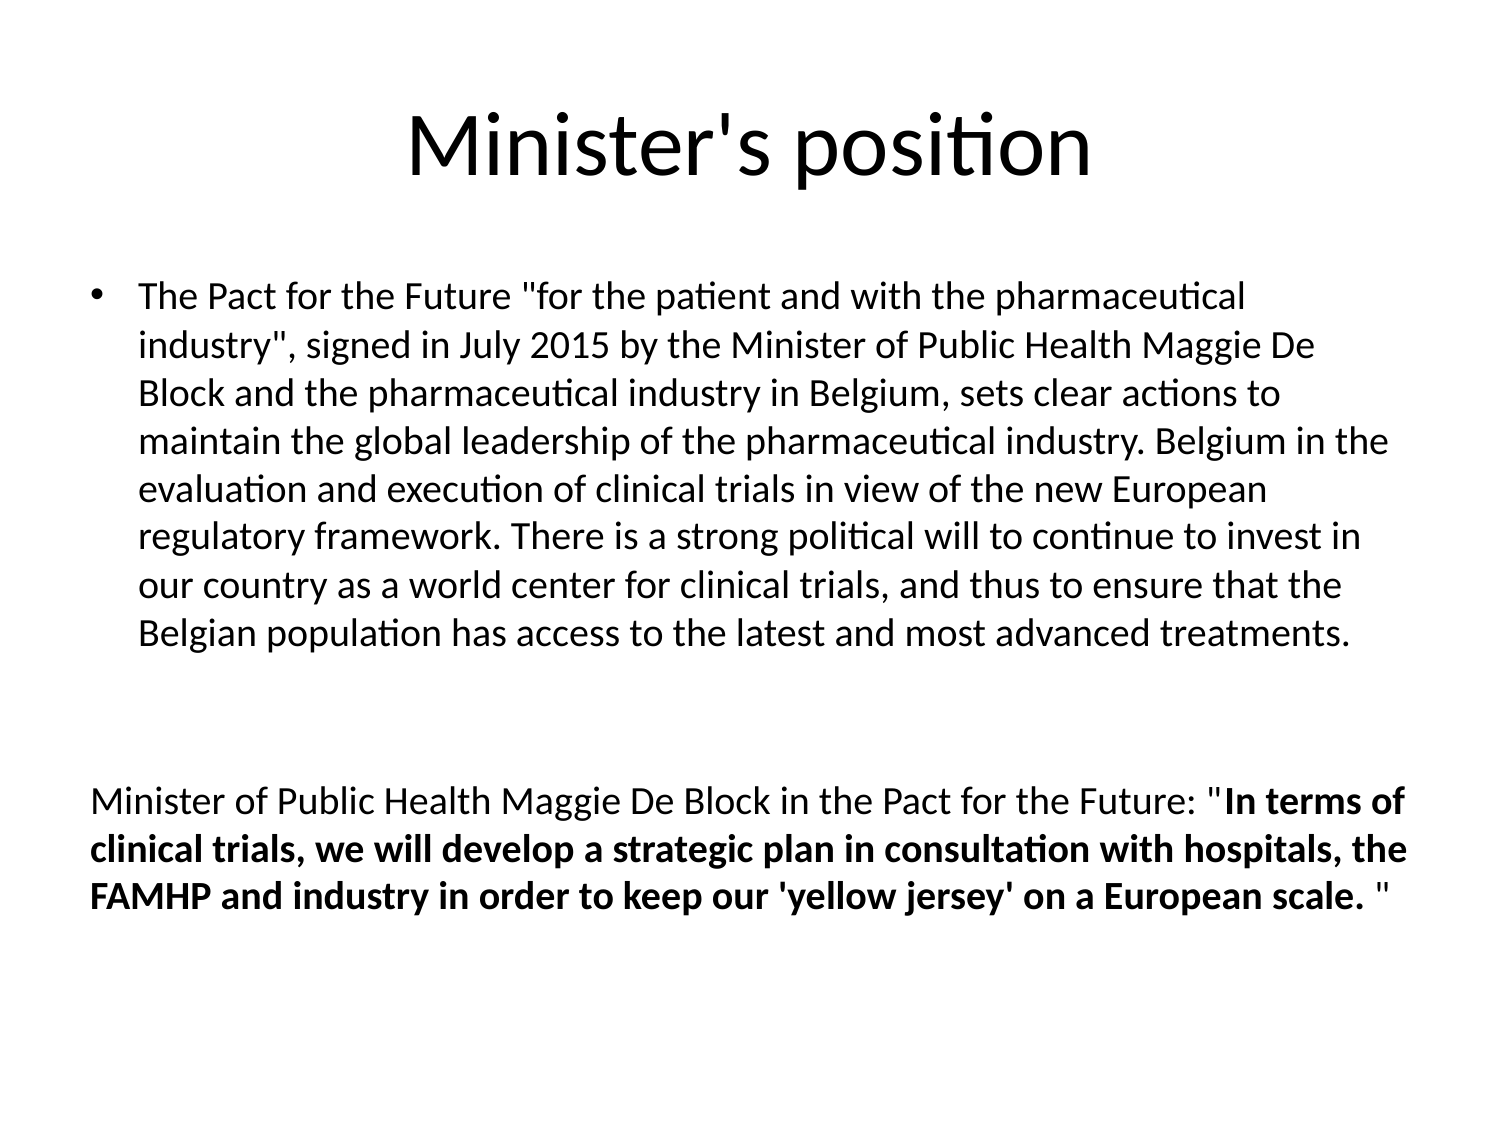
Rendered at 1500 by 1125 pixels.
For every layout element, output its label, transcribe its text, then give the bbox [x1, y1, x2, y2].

list The Pact for the Future "for the patient and with the pharmaceutical industry", signed in July 2015 by the Minister of Public Health Maggie De Block and the pharmaceutical industry in Belgium, sets clear actions to maintain the global leadership of the pharmaceutical industry. Belgium in the evaluation and execution of clinical trials in view of the new European regulatory framework. There is a strong political will to continue to invest in our country as a world center for clinical trials, and thus to ensure that the Belgian population has access to the latest and most advanced treatments. Minister of Public Health Maggie De Block in the Pact for the Future: "In terms of clinical trials, we will develop a strategic plan in consultation with hospitals, the FAMHP and industry in order to keep our 'yellow jersey' on a European scale. " [75, 262, 1425, 1005]
title Minister's position [75, 45, 1425, 233]
